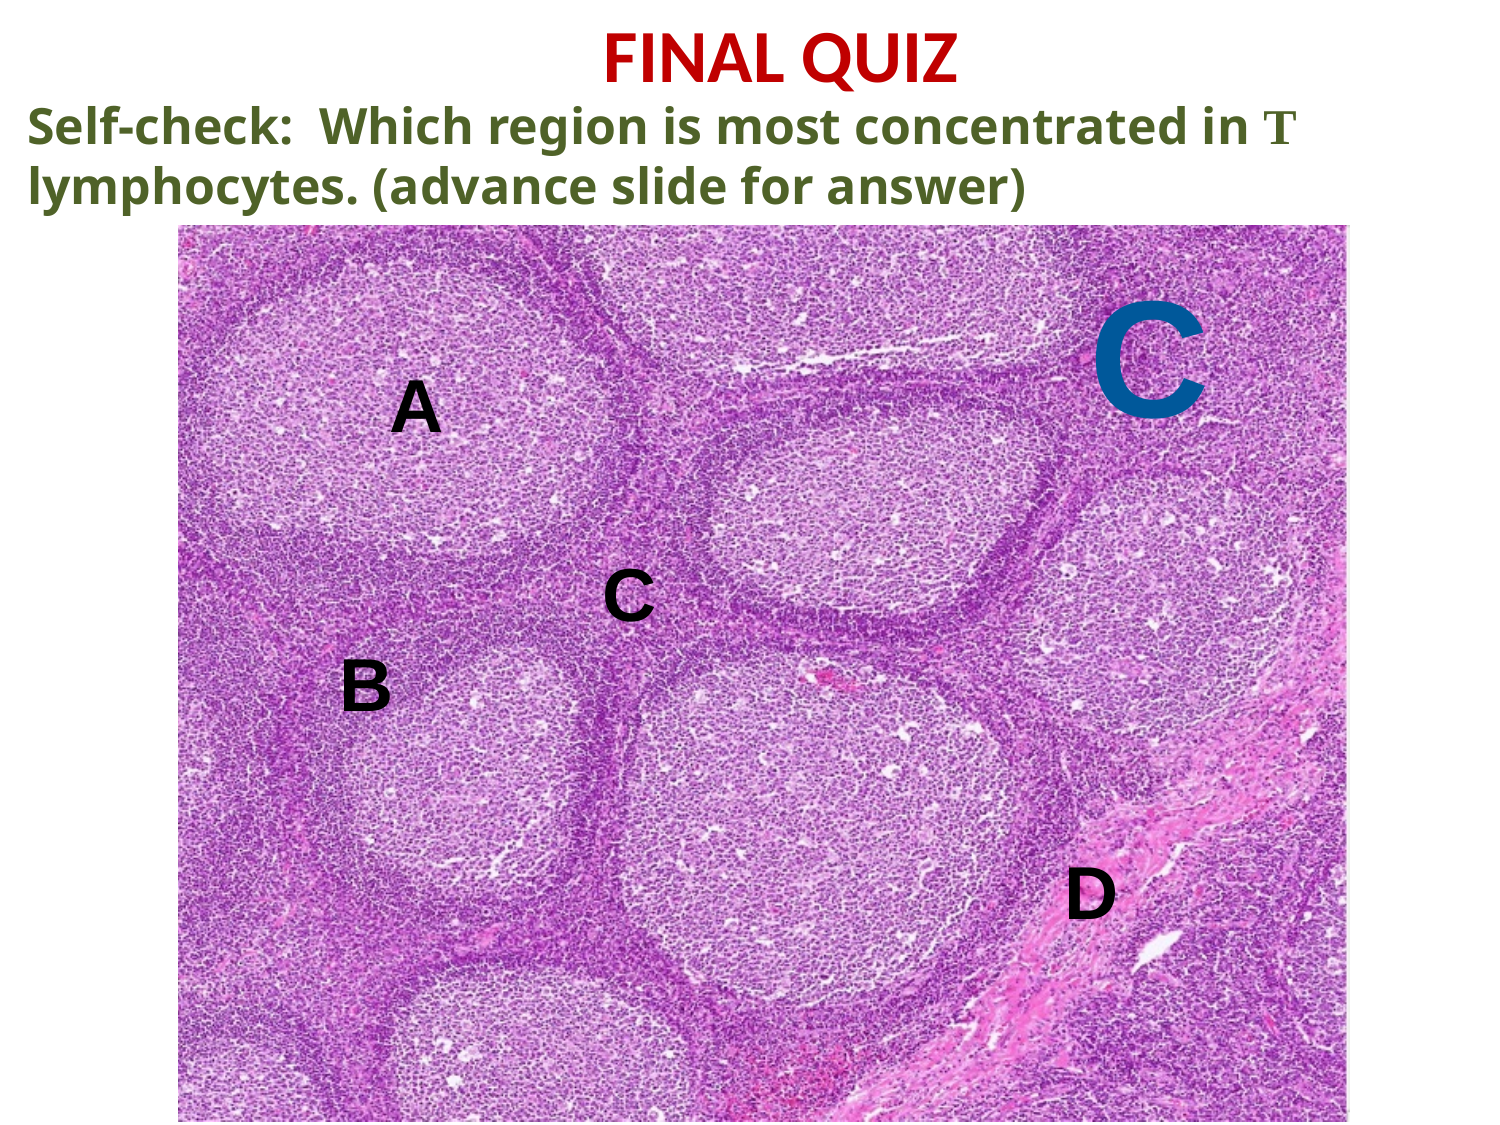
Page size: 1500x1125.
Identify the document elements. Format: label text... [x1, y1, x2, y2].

text_box Final quiz [249, 0, 1313, 87]
text_box Self-check: Which region is most concentrated in T lymphocytes. (advance slide for answer) [12, 87, 1463, 223]
picture [177, 225, 1351, 1122]
